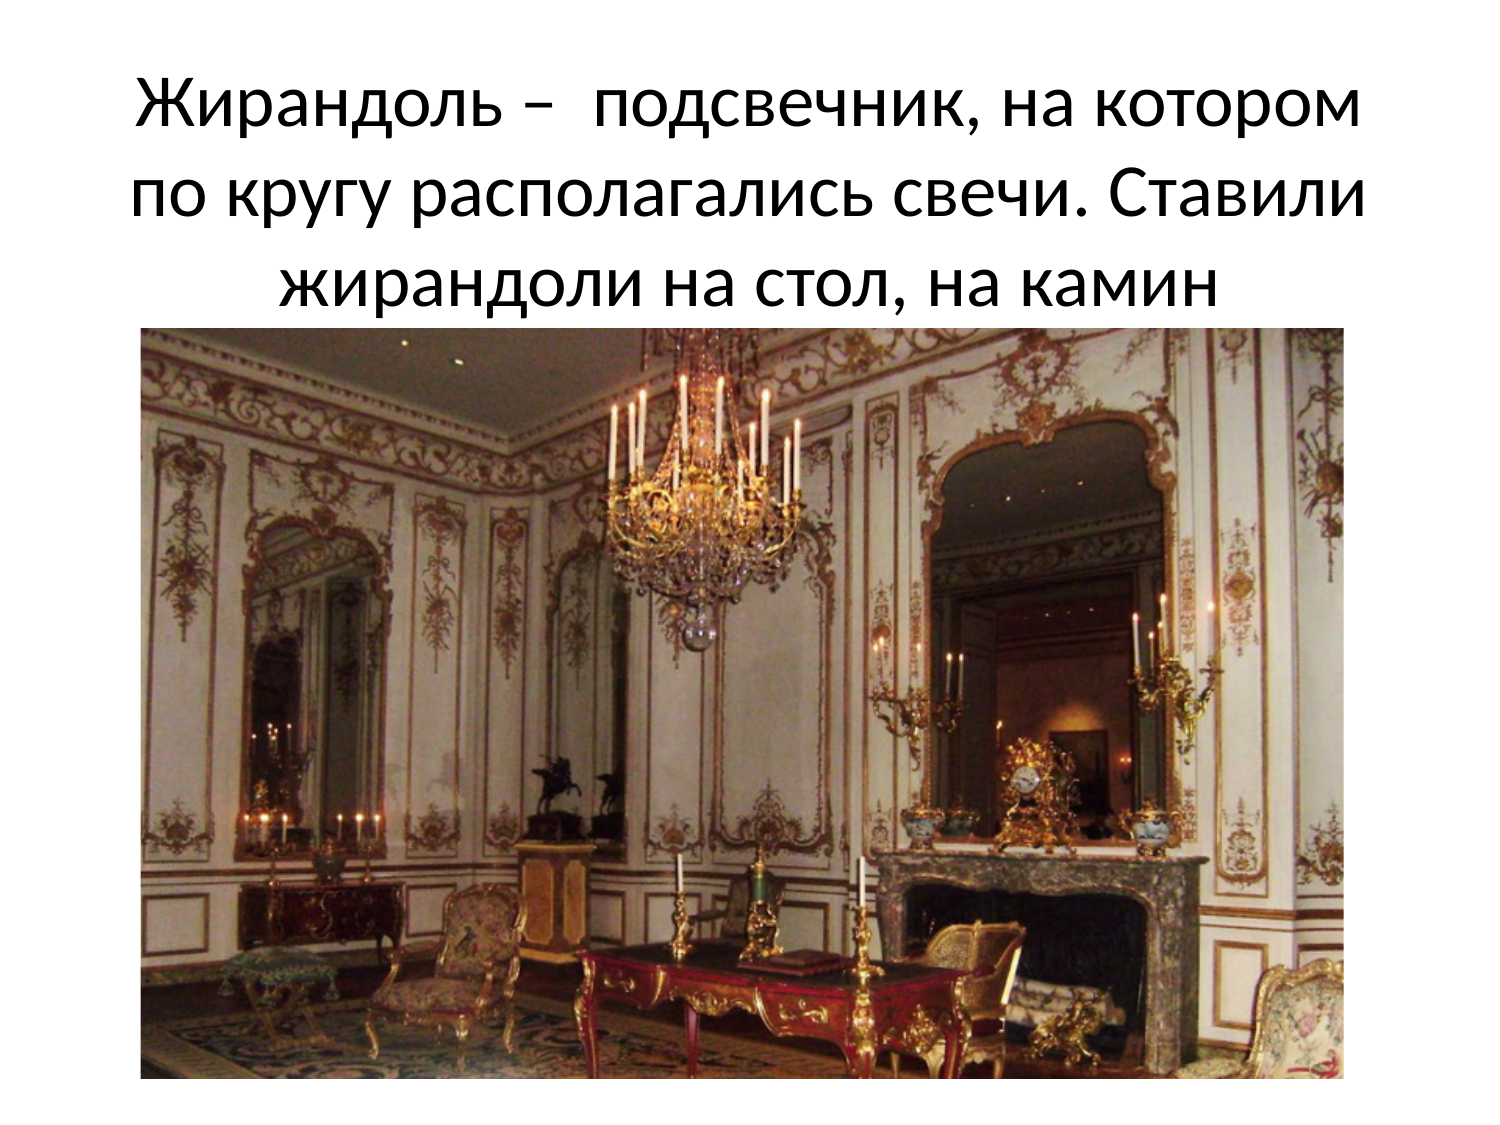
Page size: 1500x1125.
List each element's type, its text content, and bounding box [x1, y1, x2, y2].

picture [140, 327, 1344, 1079]
title Жирандоль – подсвечник, на котором по кругу располагались свечи. Ставили жирандоли на стол, на камин [75, 140, 1425, 233]
